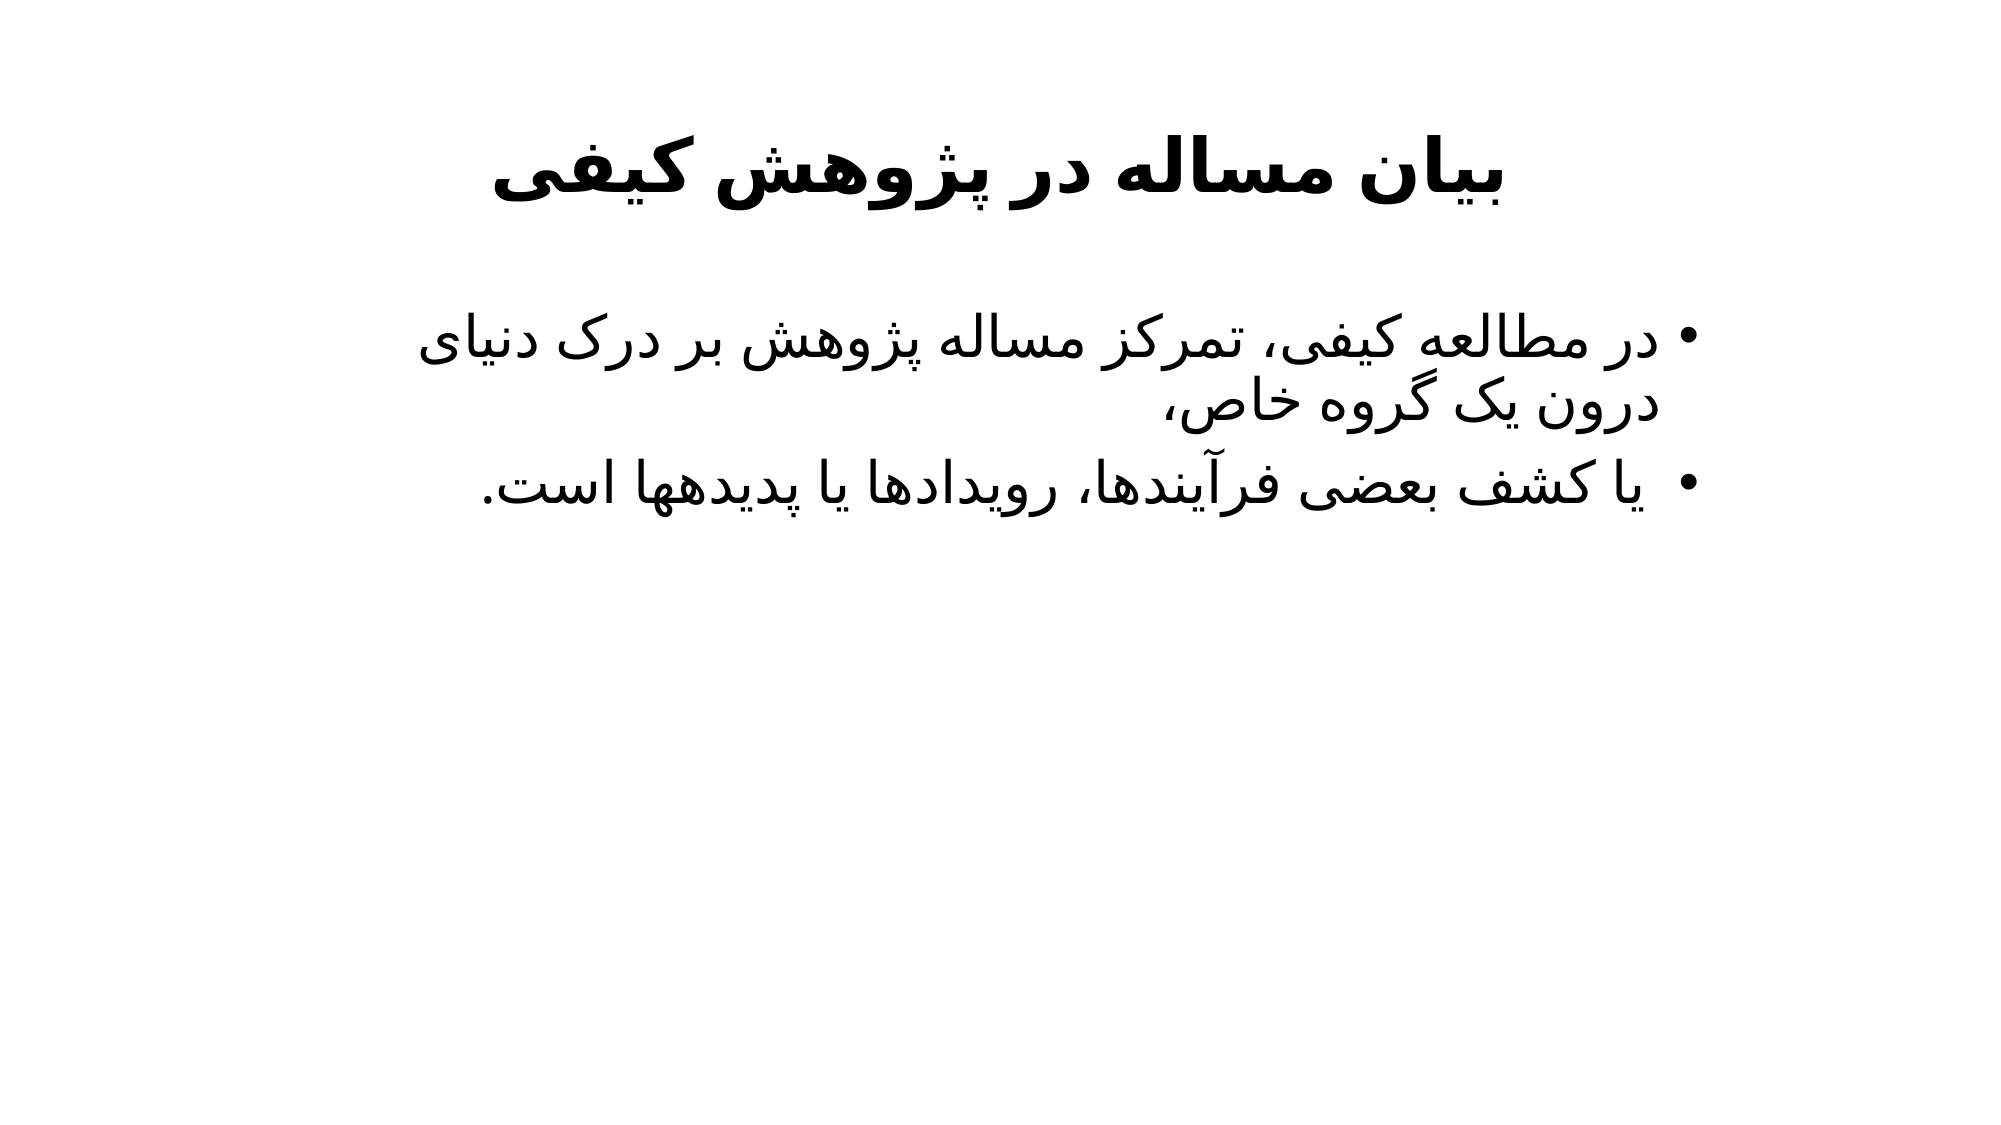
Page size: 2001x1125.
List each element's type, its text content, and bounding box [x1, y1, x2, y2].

list در مطالعه کیفی، تمرکز مساله پژوهش بر درک دنیای درون یک گروه خاص، یا کشف بعضی فرآیندها، رویدادها یا پدیده­ها است. [281, 299, 1714, 724]
title بیان مساله در پژوهش کیفی [137, 59, 1863, 278]
